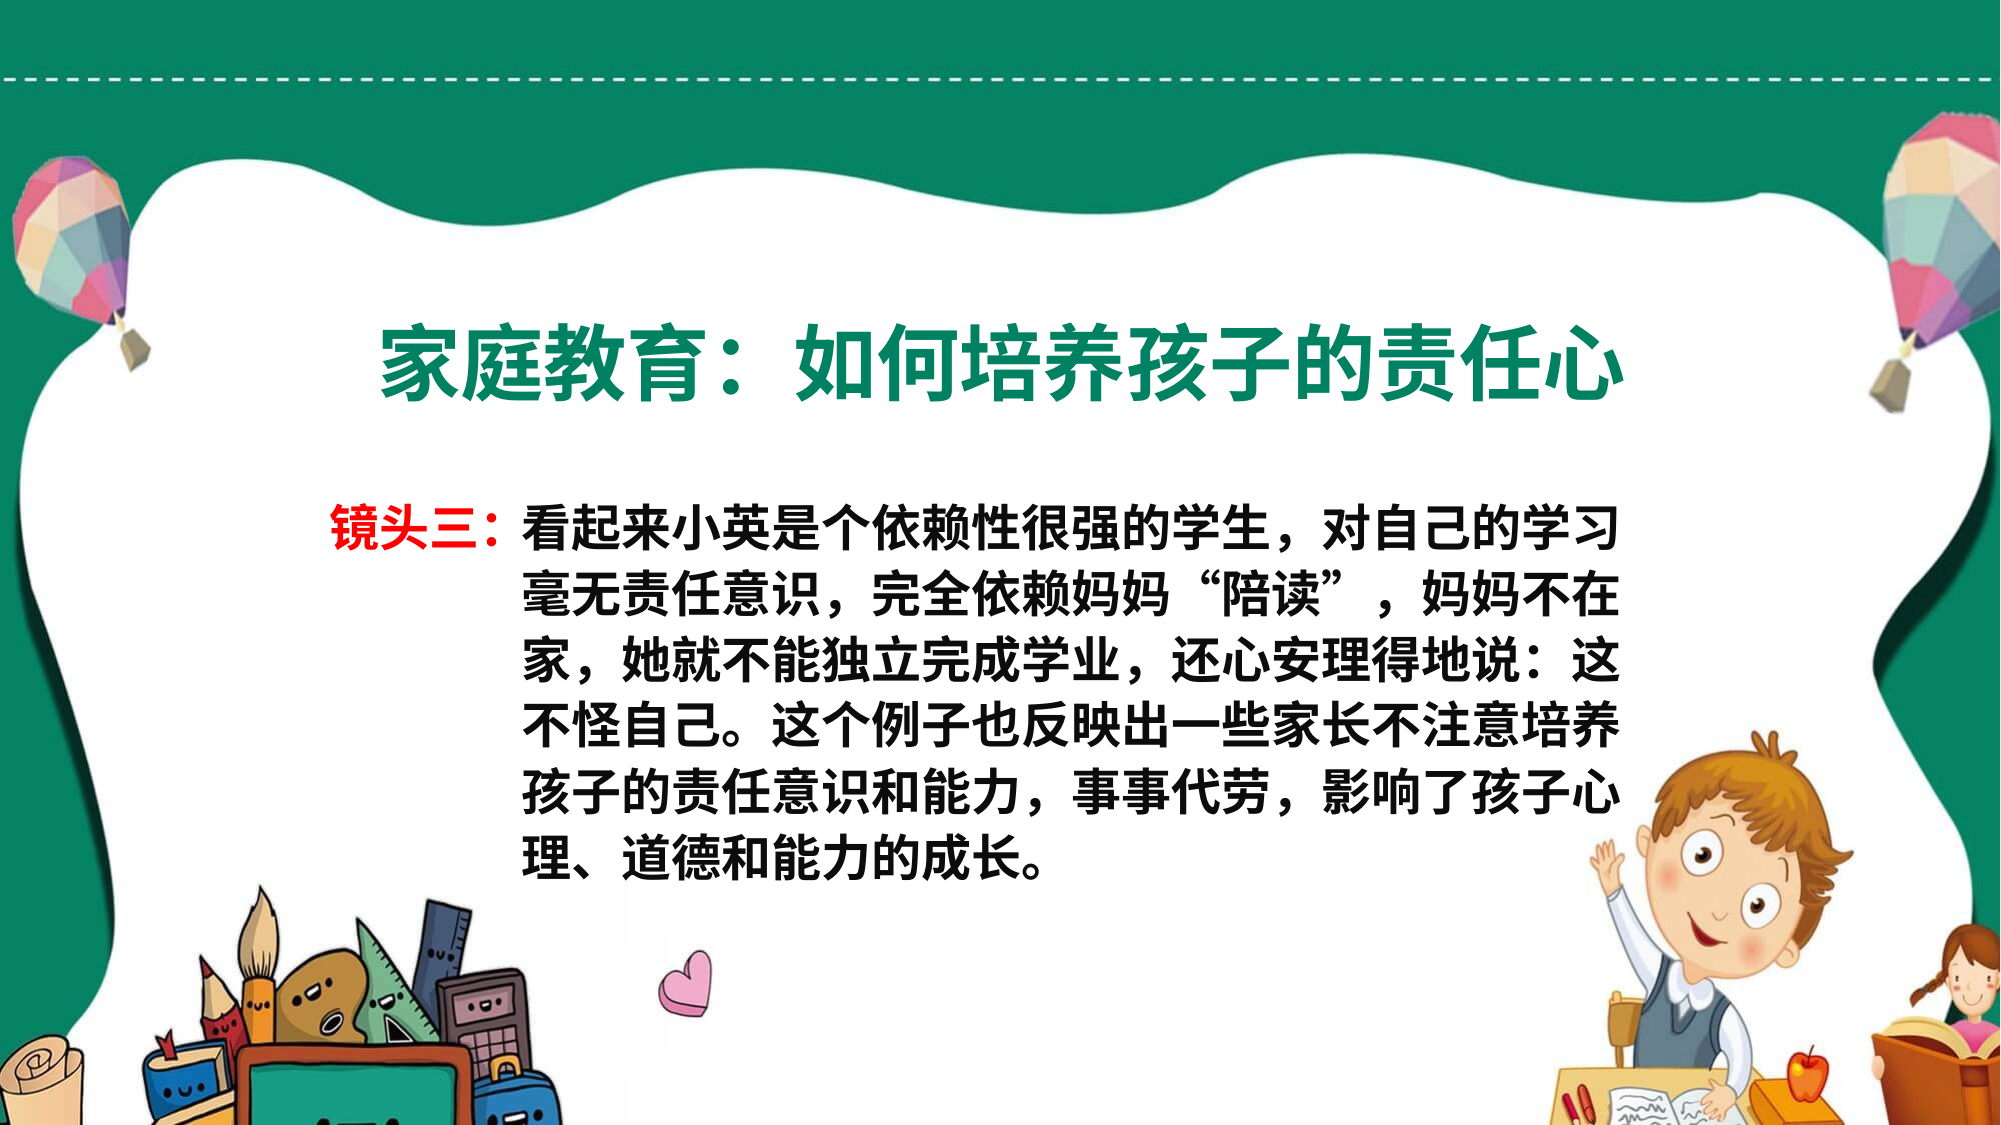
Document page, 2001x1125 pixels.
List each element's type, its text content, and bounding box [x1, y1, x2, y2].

title 家庭教育：如何培养孩子的责任心 [362, 302, 1969, 410]
text_box 镜头三： [314, 482, 545, 564]
picture [0, 0, 2001, 1125]
text_box 看起来小英是个依赖性很强的学生，对自己的学习毫无责任意识，完全依赖妈妈“陪读”，妈妈不在家，她就不能独立完成学业，还心安理得地说：这不怪自己。这个例子也反映出一些家长不注意培养孩子的责任意识和能力，事事代劳，影响了孩子心理、道德和能力的成长。 [506, 482, 1641, 894]
